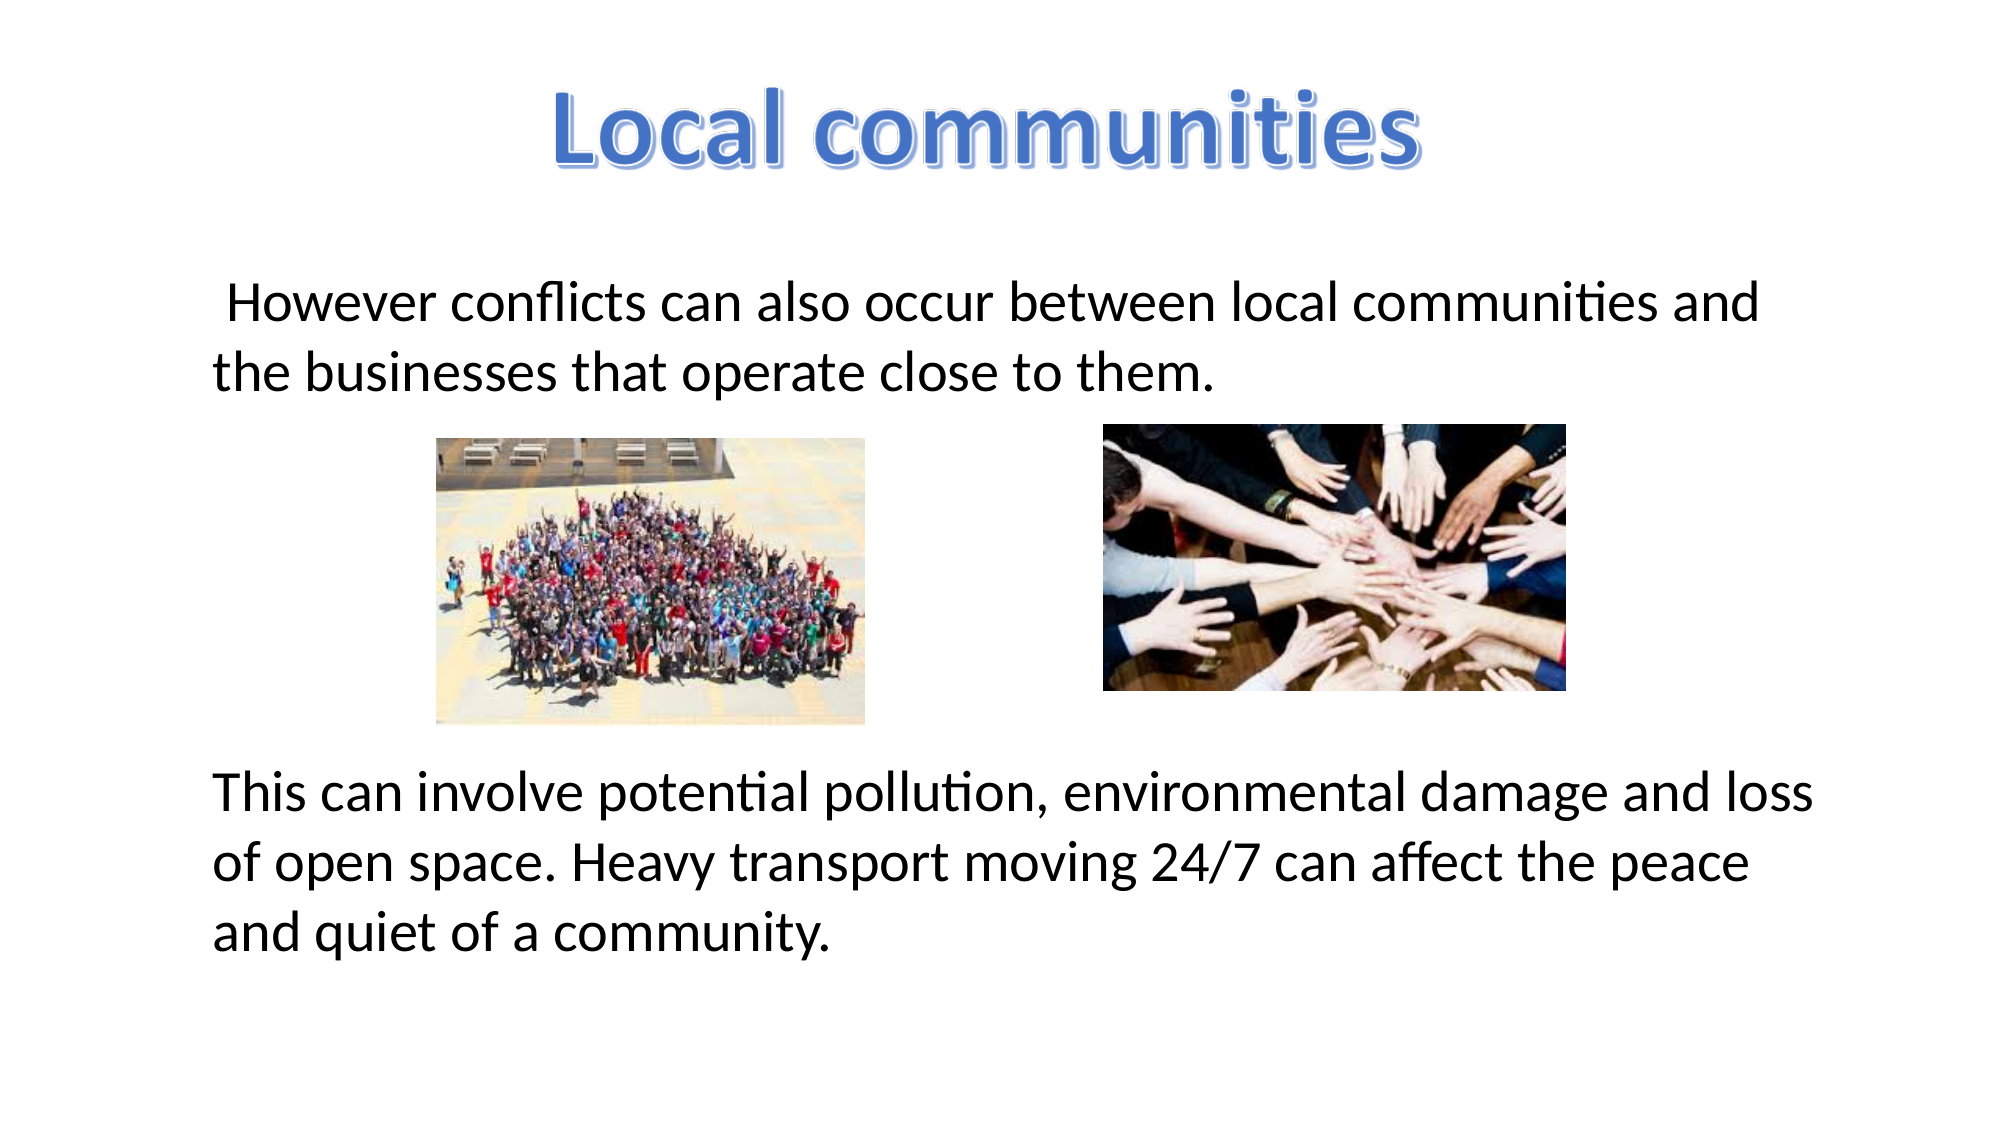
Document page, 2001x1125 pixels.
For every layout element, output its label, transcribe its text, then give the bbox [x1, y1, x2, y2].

text_box However conflicts can also occur between local communities and the businesses that operate close to them. This can involve potential pollution, environmental damage and loss of open space. Heavy transport moving 24/7 can affect the peace and quiet of a community. [197, 185, 1864, 971]
picture [436, 438, 865, 726]
picture [1103, 424, 1566, 691]
picture [553, 85, 1424, 172]
